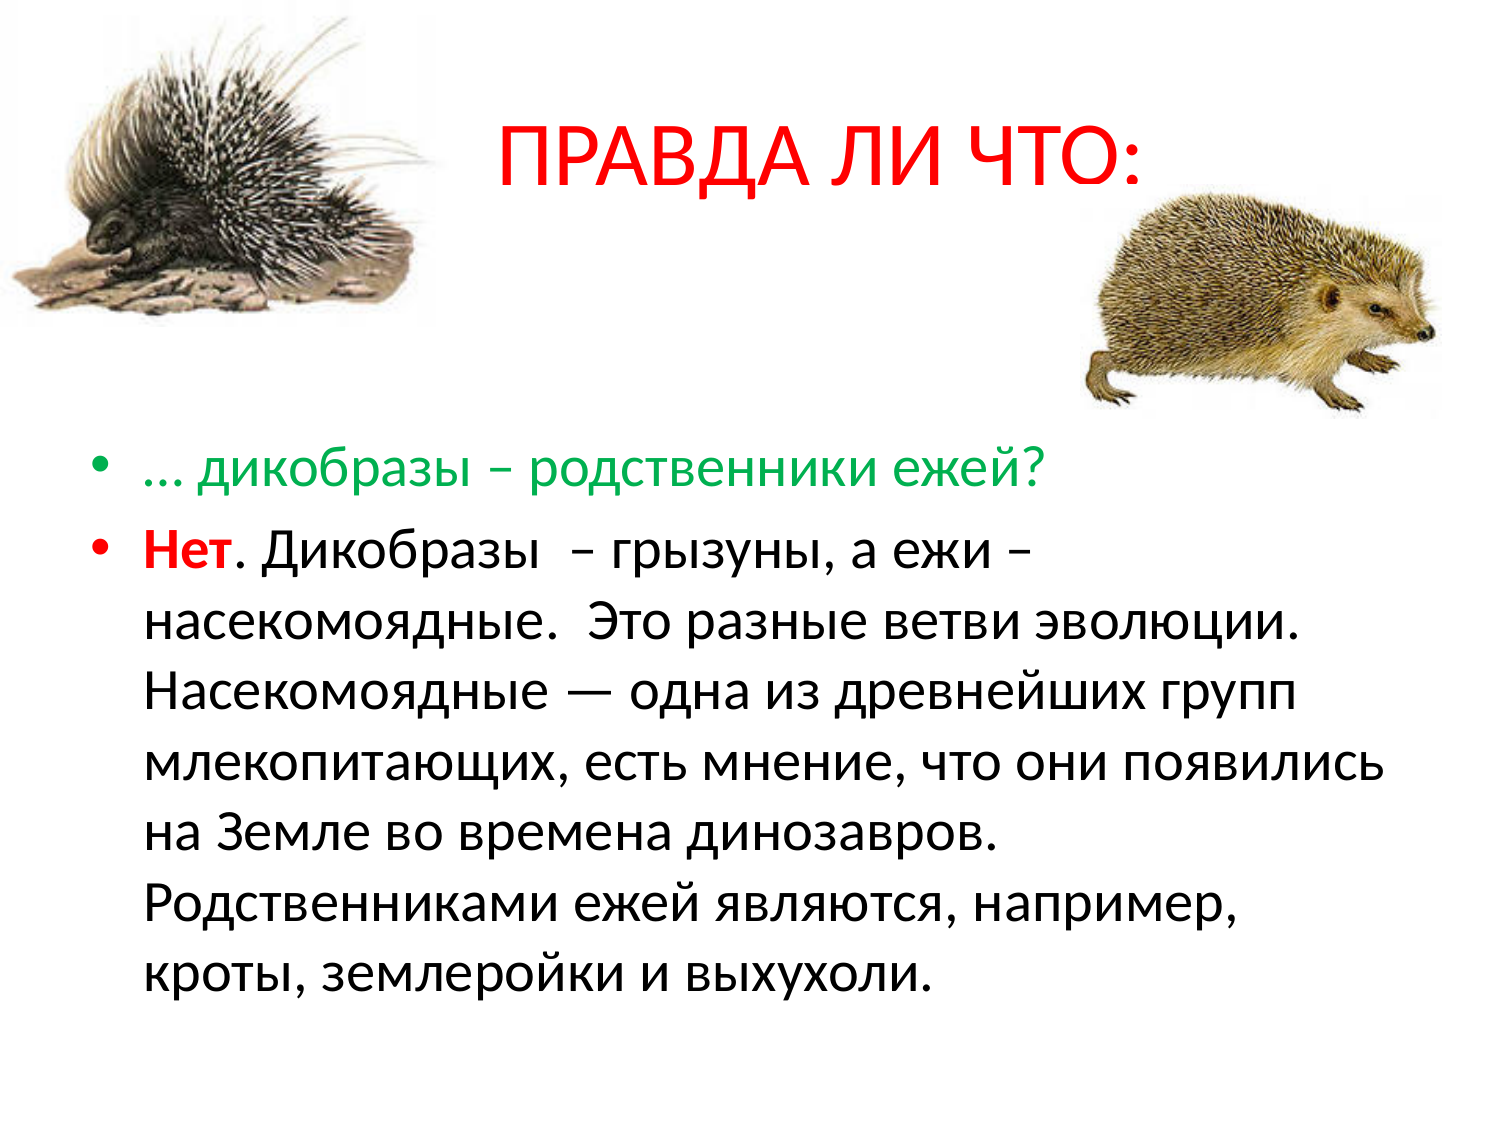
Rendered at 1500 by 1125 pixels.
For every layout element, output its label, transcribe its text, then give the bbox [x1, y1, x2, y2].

picture [0, 0, 464, 327]
picture [1080, 184, 1442, 420]
list … дикобразы – родственники ежей? Нет. Дикобразы – грызуны, а ежи – насекомоядные. Это разные ветви эволюции. Насекомоядные — одна из древнейших групп млекопитающих, есть мнение, что они появились на Земле во времена динозавров. Родственниками ежей являются, например, кроты, землеройки и выхухоли. [75, 420, 1425, 1083]
title ПРАВДА ЛИ ЧТО: [468, 54, 1199, 243]
